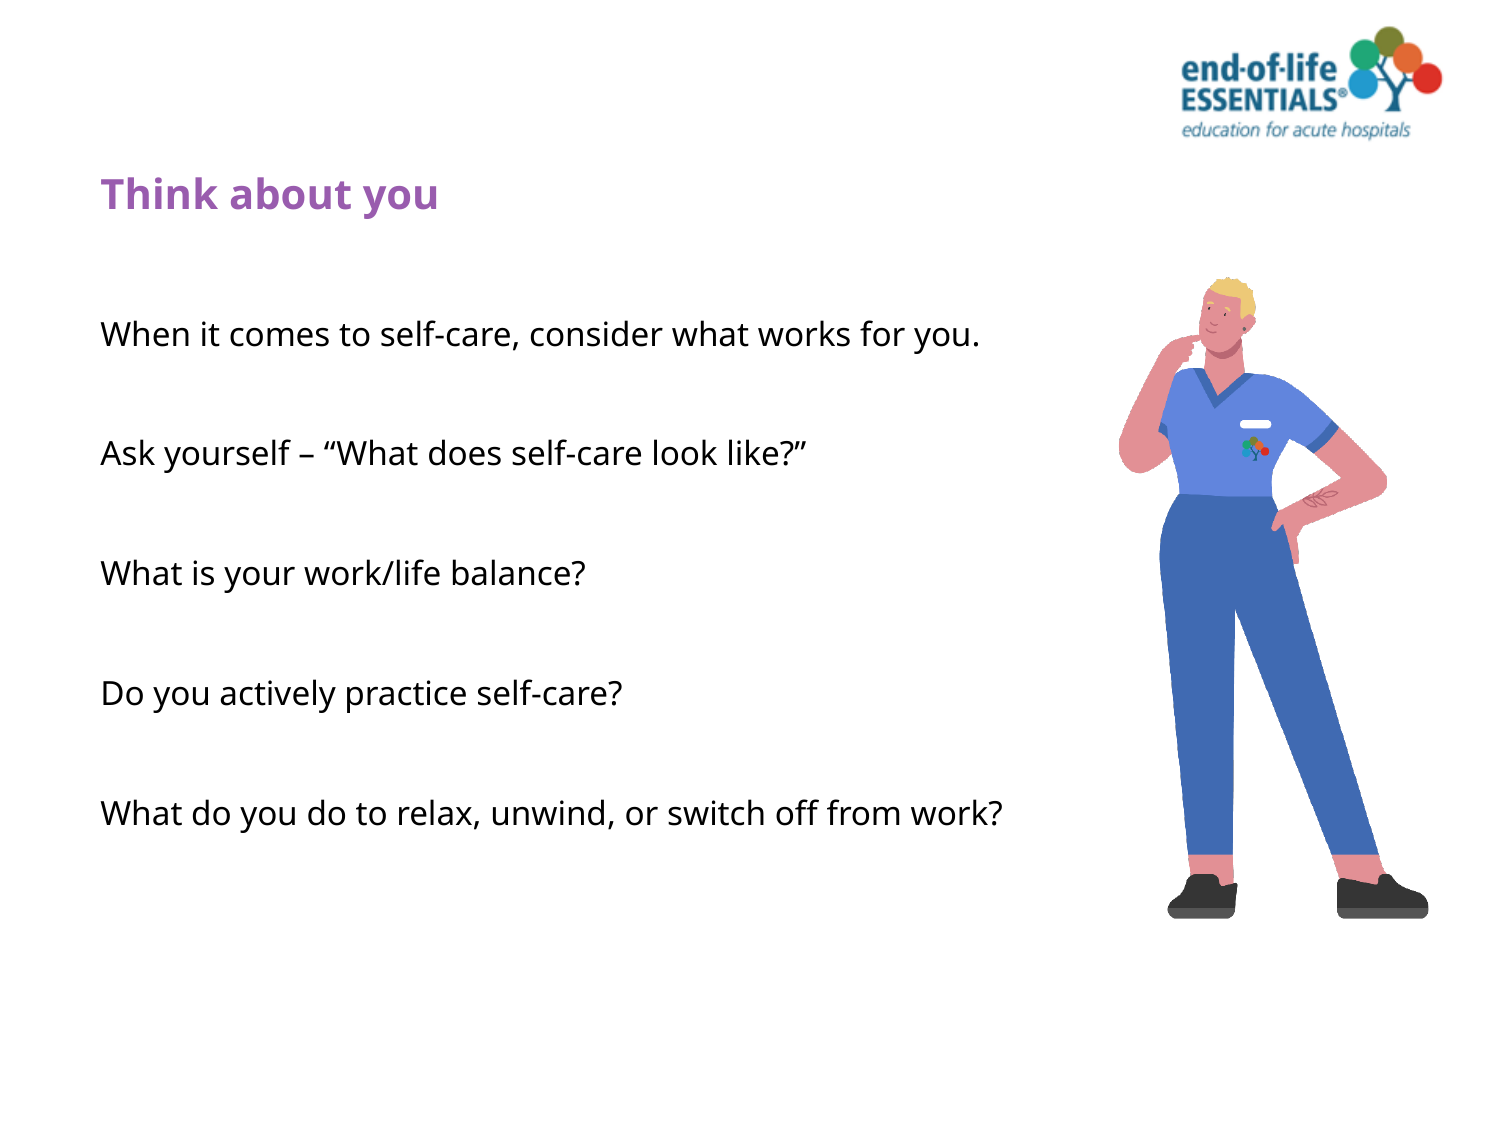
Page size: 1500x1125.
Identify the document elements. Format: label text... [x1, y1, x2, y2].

text_box Think about you [85, 160, 1148, 226]
text_box When it comes to self-care, consider what works for you. Ask yourself – “What does self-care look like?” What is your work/life balance? Do you actively practice self-care? What do you do to relax, unwind, or switch off from work? [85, 285, 1021, 840]
picture [1165, 19, 1500, 179]
picture [1103, 261, 1444, 935]
